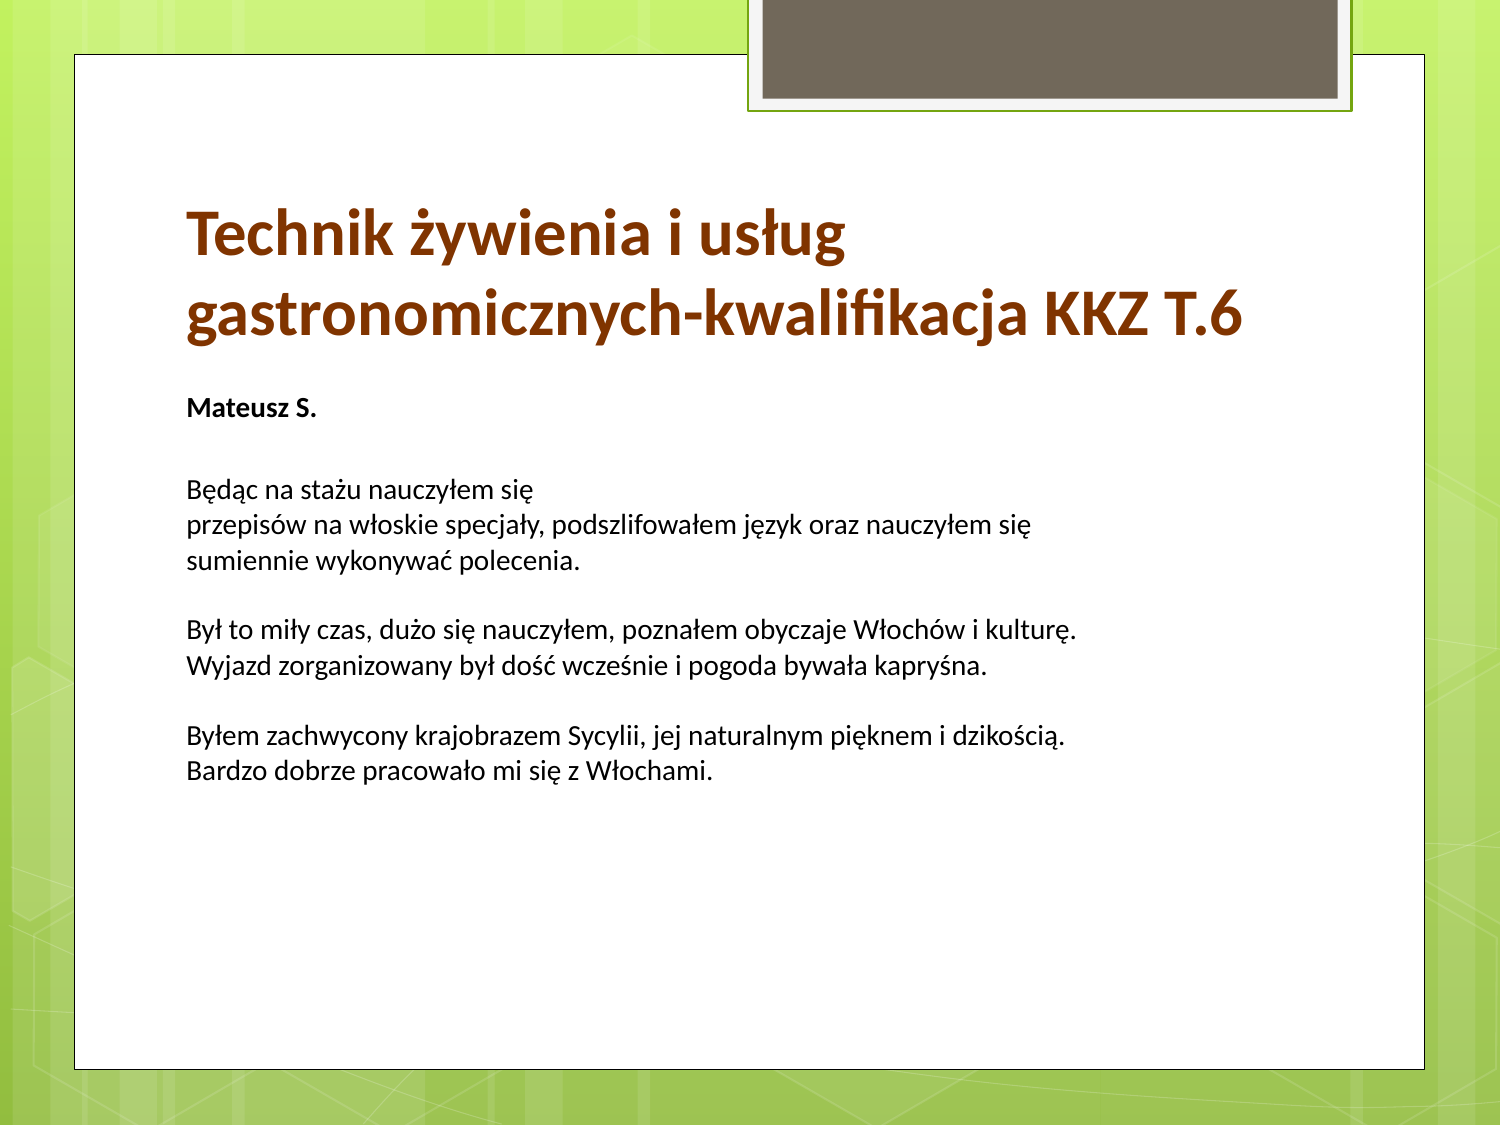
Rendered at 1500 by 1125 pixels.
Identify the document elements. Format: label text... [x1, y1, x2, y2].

list Mateusz S. Będąc na stażu nauczyłem się przepisów na włoskie specjały, podszlifowałem język oraz nauczyłem się sumiennie wykonywać polecenia. Był to miły czas, dużo się nauczyłem, poznałem obyczaje Włochów i kulturę. Wyjazd zorganizowany był dość wcześnie i pogoda bywała kapryśna. Byłem zachwycony krajobrazem Sycylii, jej naturalnym pięknem i dzikością. Bardzo dobrze pracowało mi się z Włochami. [171, 381, 1283, 957]
title Technik żywienia i usług gastronomicznych-kwalifikacja KKZ T.6 [171, 168, 1324, 357]
